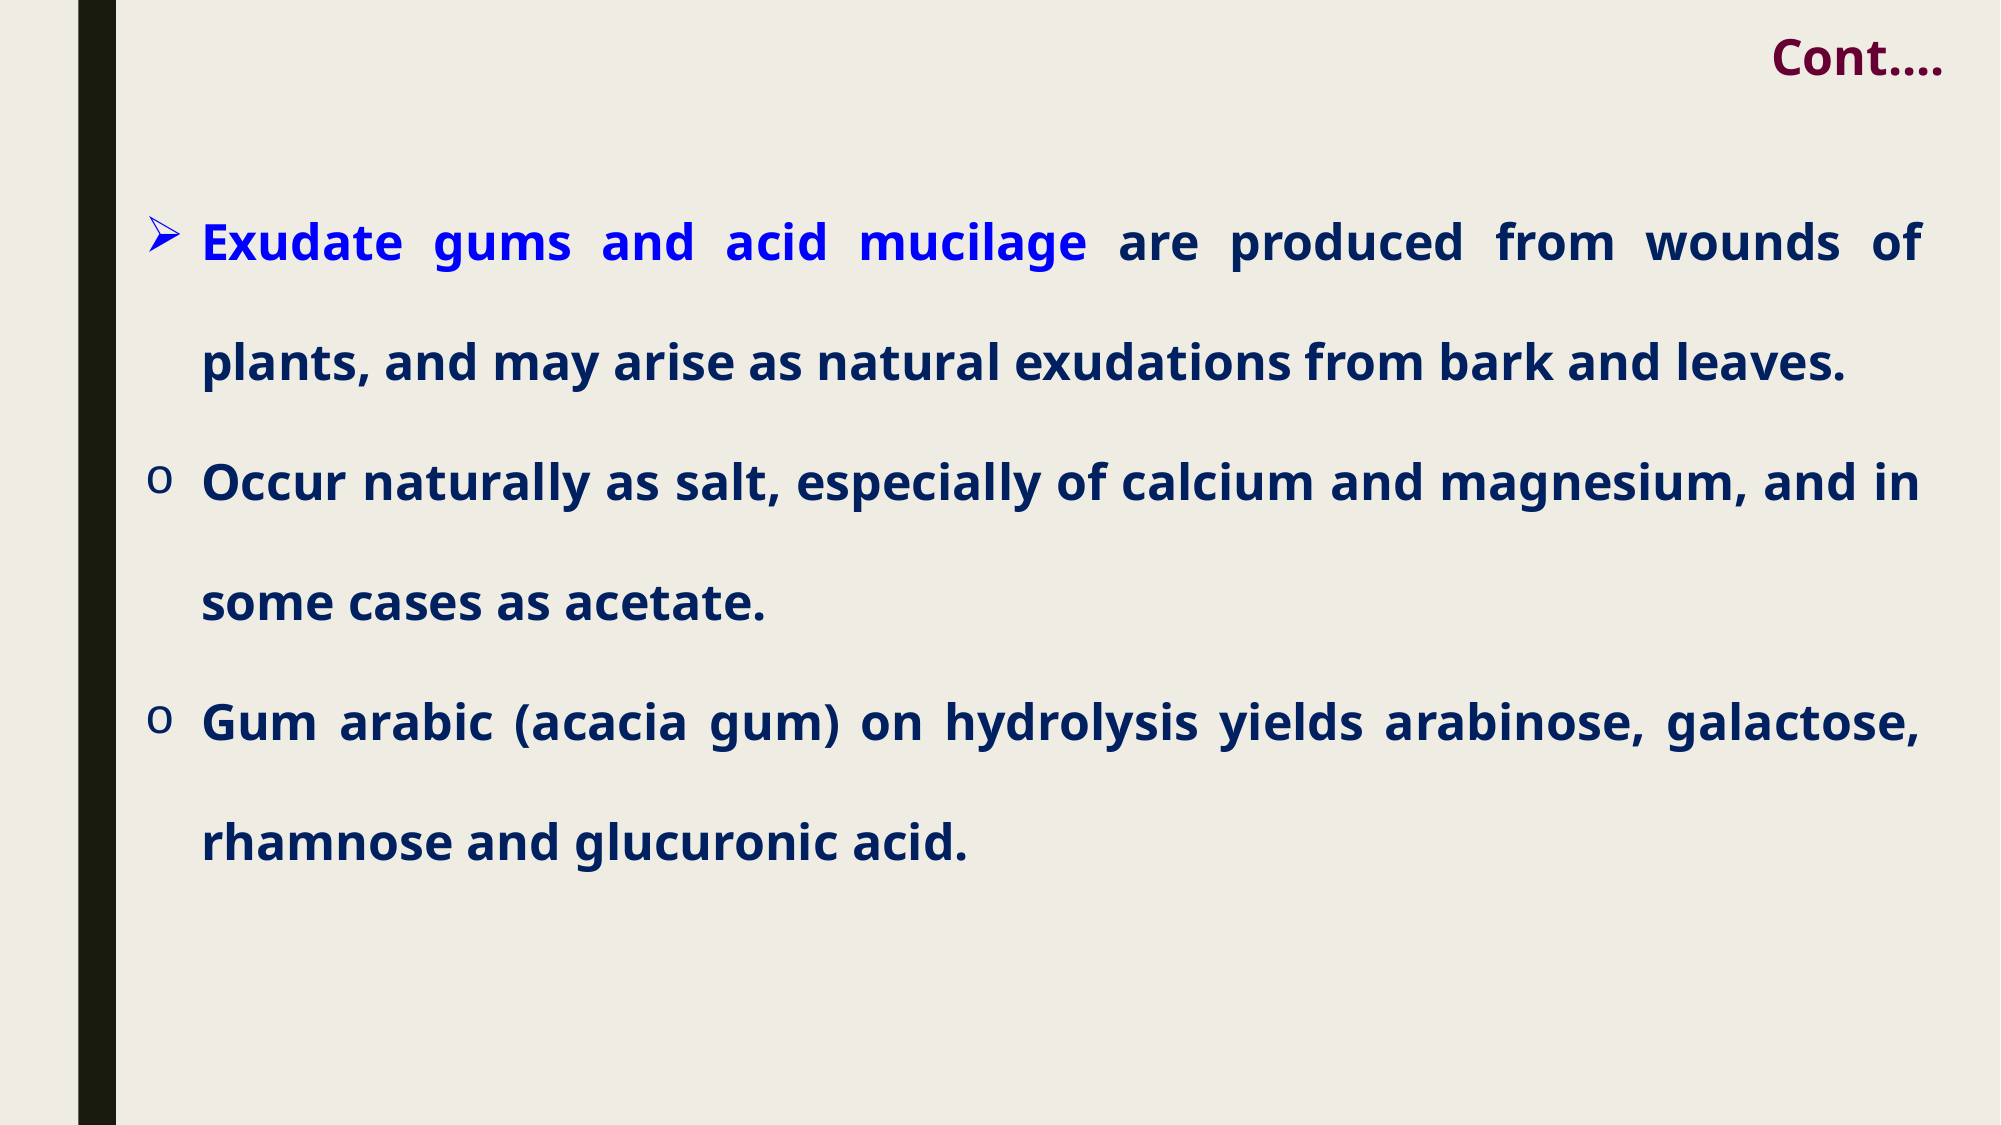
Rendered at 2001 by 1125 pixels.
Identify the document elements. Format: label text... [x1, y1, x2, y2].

text_box Cont.... [1706, 18, 1960, 93]
text_box Exudate gums and acid mucilage are produced from wounds of plants, and may arise as natural exudations from bark and leaves. Occur naturally as salt, especially of calcium and magnesium, and in some cases as acetate. Gum arabic (acacia gum) on hydrolysis yields arabinose, galactose, rhamnose and glucuronic acid. [129, 143, 1937, 878]
